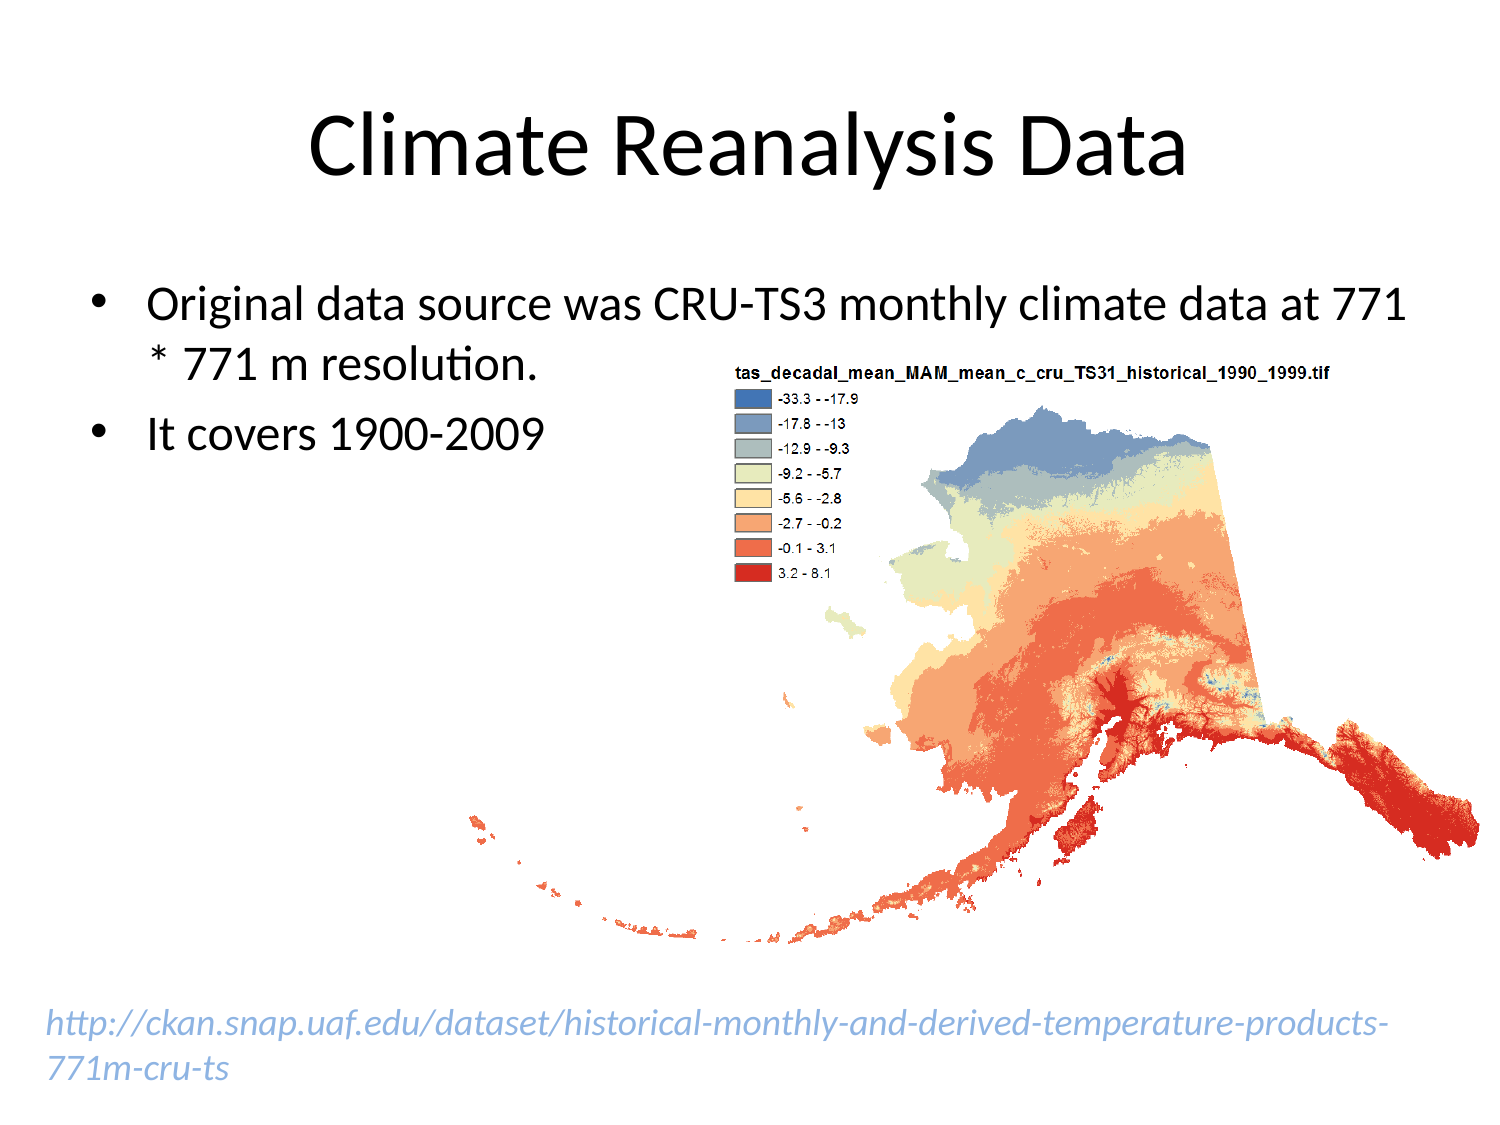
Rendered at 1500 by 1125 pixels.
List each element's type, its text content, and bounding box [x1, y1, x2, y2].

text_box http://ckan.snap.uaf.edu/dataset/historical-monthly-and-derived-temperature-products-771m-cru-ts [30, 991, 1481, 1125]
picture [432, 344, 1500, 992]
title Climate Reanalysis Data [75, 45, 1425, 233]
list Original data source was CRU-TS3 monthly climate data at 771 * 771 m resolution. It covers 1900-2009 [75, 262, 1425, 991]
